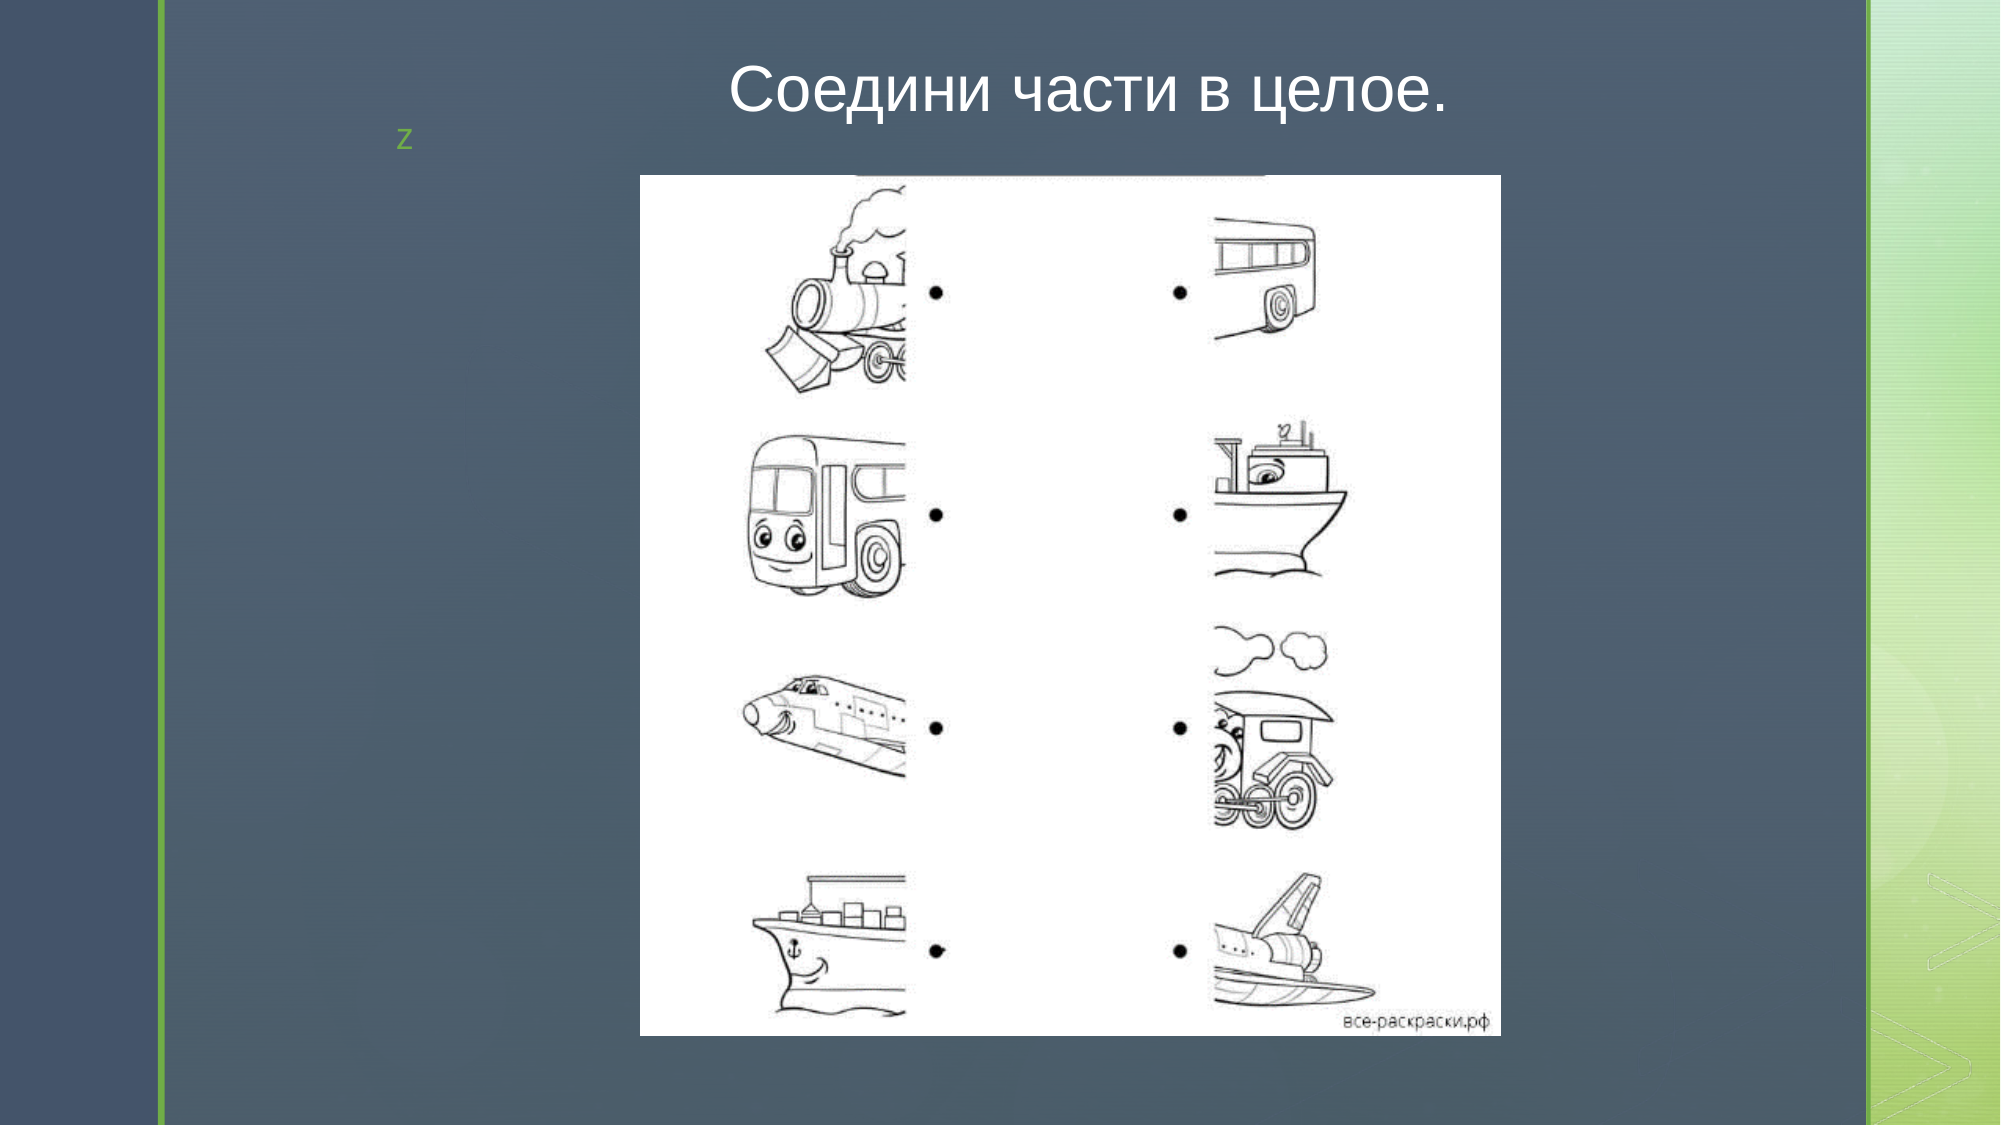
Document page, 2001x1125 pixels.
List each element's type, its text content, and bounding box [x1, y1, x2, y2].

picture [1871, 0, 2001, 1125]
title Соедини части в целое. [707, 47, 1466, 138]
picture [639, 175, 1501, 1036]
